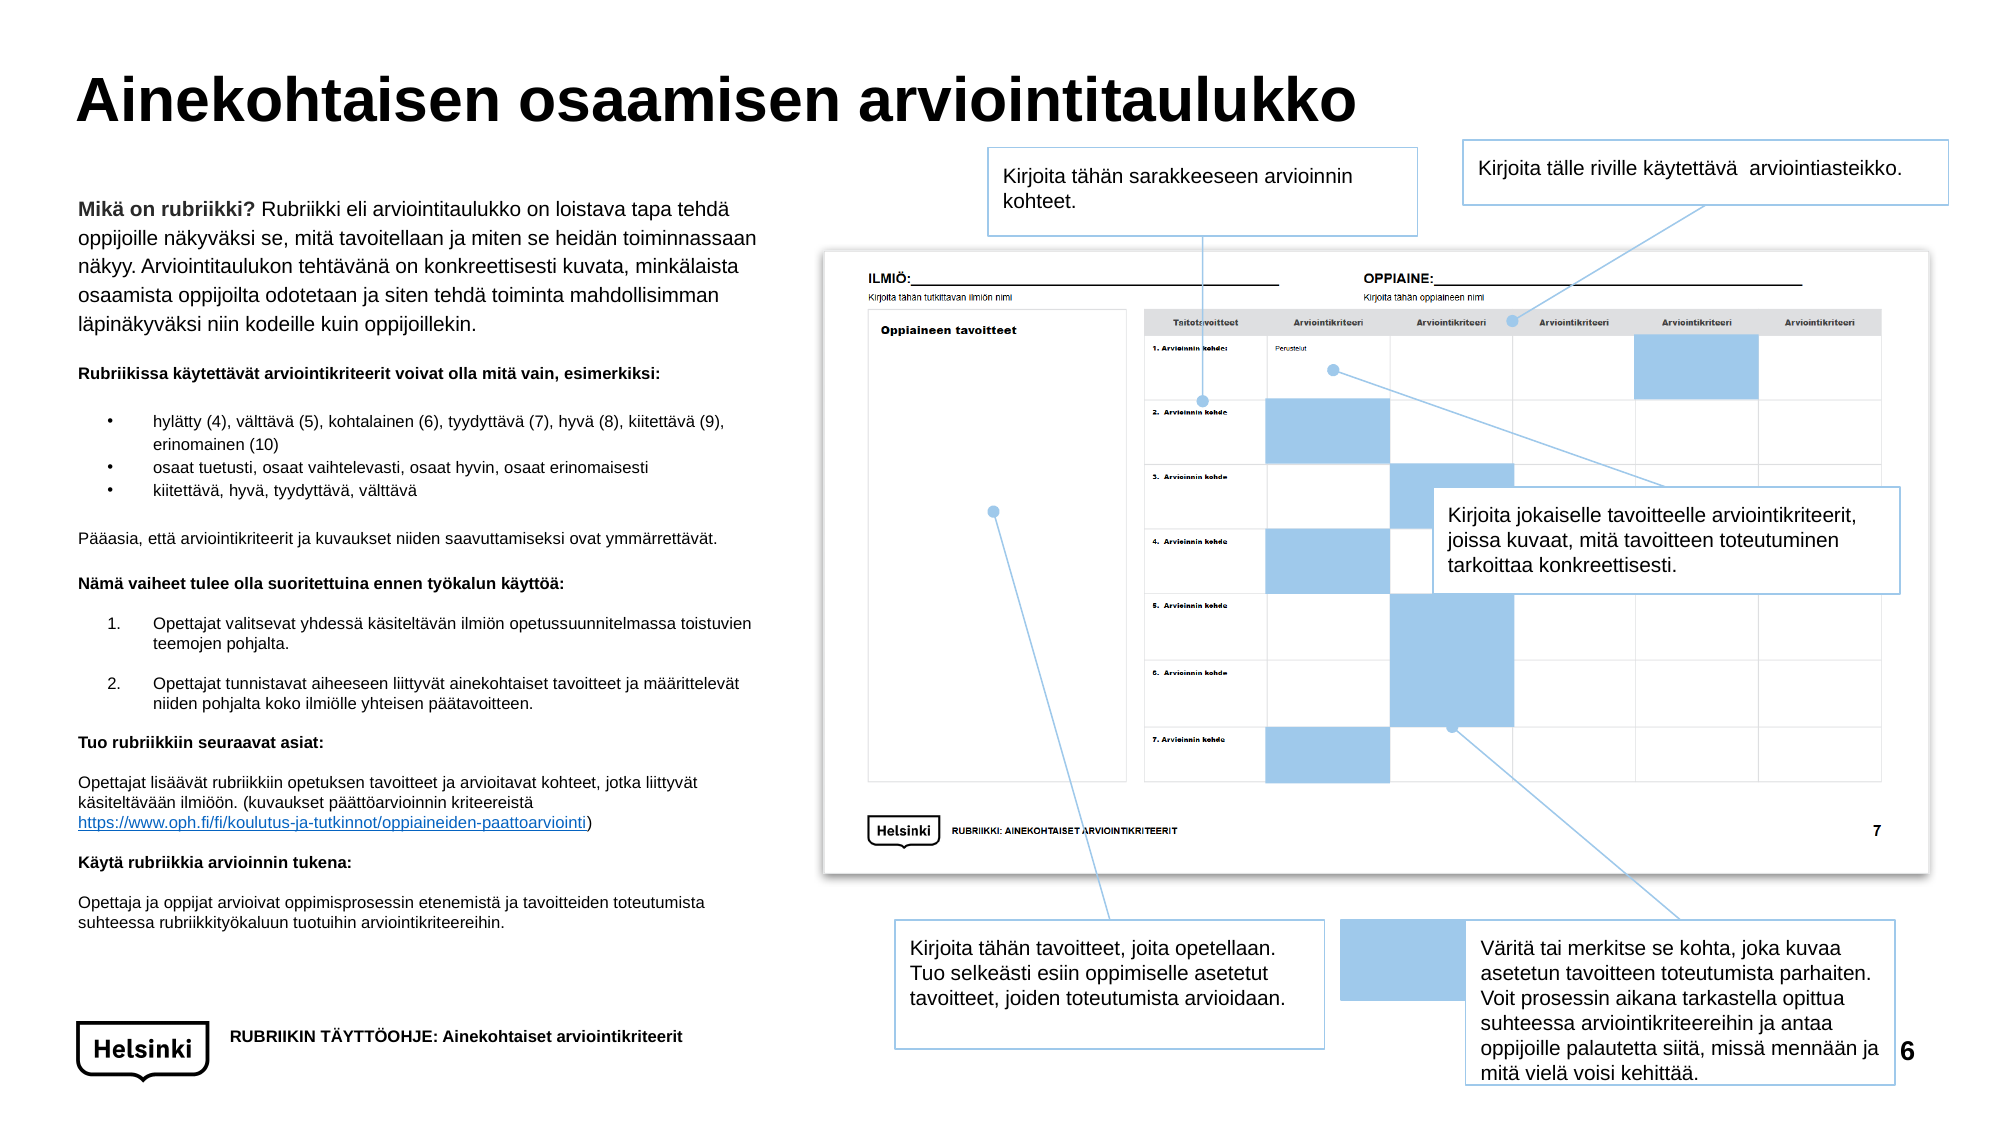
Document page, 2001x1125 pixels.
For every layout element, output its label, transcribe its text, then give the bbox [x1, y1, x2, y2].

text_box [1451, 726, 1681, 921]
list Mikä on rubriikki? Rubriikki eli arviointitaulukko on loistava tapa tehdä oppijoille näkyväksi se, mitä tavoitellaan ja miten se heidän toiminnassaan näkyy. Arviointitaulukon tehtävänä on konkreettisesti kuvata, minkälaista osaamista oppijoilta odotetaan ja siten tehdä toiminta mahdollisimman läpinäkyväksi niin kodeille kuin oppijoillekin. Rubriikissa käytettävät arviointikriteerit voivat olla mitä vain, esimerkiksi: hylätty (4), välttävä (5), kohtalainen (6), tyydyttävä (7), hyvä (8), kiitettävä (9), erinomainen (10) osaat tuetusti, osaat vaihtelevasti, osaat hyvin, osaat erinomaisesti kiitettävä, hyvä, tyydyttävä, välttävä Pääasia, että arviointikriteerit ja kuvaukset niiden saavuttamiseksi ovat ymmärrettävät. Nämä vaiheet tulee olla suoritettuina ennen työkalun käyttöä: Opettajat valitsevat yhdessä käsiteltävän ilmiön opetussuunnitelmassa toistuvien teemojen pohjalta. Opettajat tunnistavat aiheeseen liittyvät ainekohtaiset tavoitteet ja määrittelevät niiden pohjalta koko ilmiölle yhteisen päätavoitteen. Tuo rubriikkiin seuraavat asiat: Opettajat lisäävät rubriikkiin opetuksen tavoitteet ja arvioitavat kohteet, jotka liittyvät käsiteltävään ilmiöön. (kuvaukset päättöarvioinnin kriteereistä https://www.oph.fi/fi/koulutus-ja-tutkinnot/oppiaineiden-paattoarviointi) Käytä rubriikkia arvioinnin tukena: Opettaja ja oppijat arvioivat oppimisprosessin etenemistä ja tavoitteiden toteutumista suhteessa rubriikkityökaluun tuotuihin arviointikriteereihin. [78, 197, 772, 941]
title Ainekohtaisen osaamisen arviointitaulukko [75, 67, 1711, 197]
text_box Kirjoita tähän sarakkeeseen arvioinnin kohteet. [987, 147, 1418, 237]
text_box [1512, 204, 1706, 322]
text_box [993, 511, 1111, 921]
text_box Kirjoita tähän tavoitteet, joita opetellaan. Tuo selkeästi esiin oppimiselle asetetut tavoitteet, joiden toteutumista arvioidaan. [895, 919, 1325, 1049]
picture [52, 1006, 227, 1104]
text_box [1333, 369, 1667, 488]
text_box [1341, 919, 1465, 1001]
picture [823, 250, 1930, 875]
slide_number 6 [1896, 1028, 1916, 1071]
text_box RUBRIIKIN TÄYTTÖOHJE: Ainekohtaiset arviointikriteerit [226, 1028, 842, 1062]
text_box Kirjoita tälle riville käytettävä arviointiasteikko. [1463, 139, 1949, 205]
text_box Väritä tai merkitse se kohta, joka kuvaa asetetun tavoitteen toteutumista parhaiten. Voit prosessin aikana tarkastella opittua suhteessa arviointikriteereihin ja antaa oppijoille palautetta siitä, missä mennään ja mitä vielä voisi kehittää. [1465, 919, 1896, 1085]
